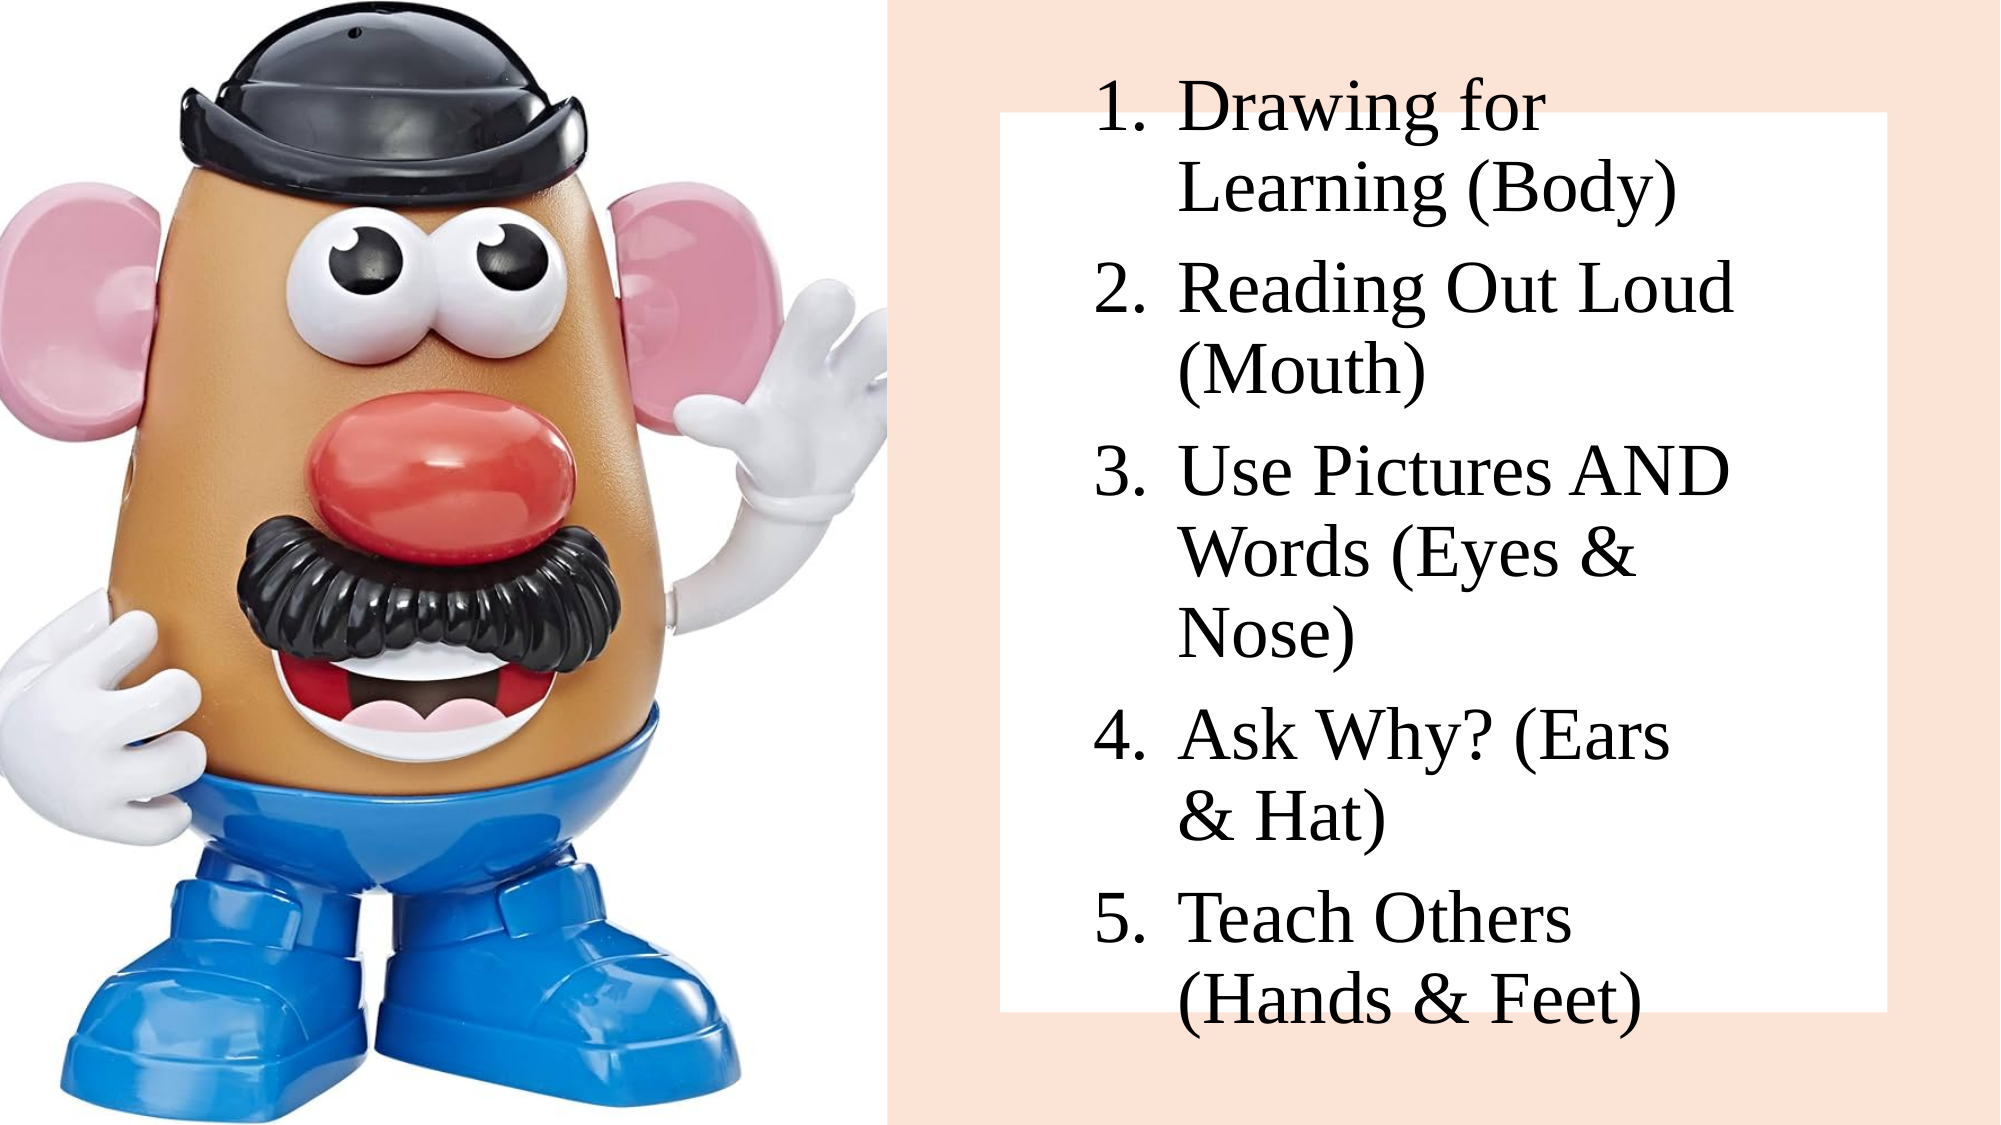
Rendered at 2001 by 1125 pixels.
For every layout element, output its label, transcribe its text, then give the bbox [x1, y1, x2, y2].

text_box [888, 0, 2000, 1125]
text_box [999, 111, 1889, 1014]
picture [0, 0, 888, 1125]
list Drawing for Learning (Body) Reading Out Loud (Mouth) Use Pictures AND Words (Eyes & Nose) Ask Why? (Ears & Hat) Teach Others (Hands & Feet) [1078, 57, 1753, 563]
